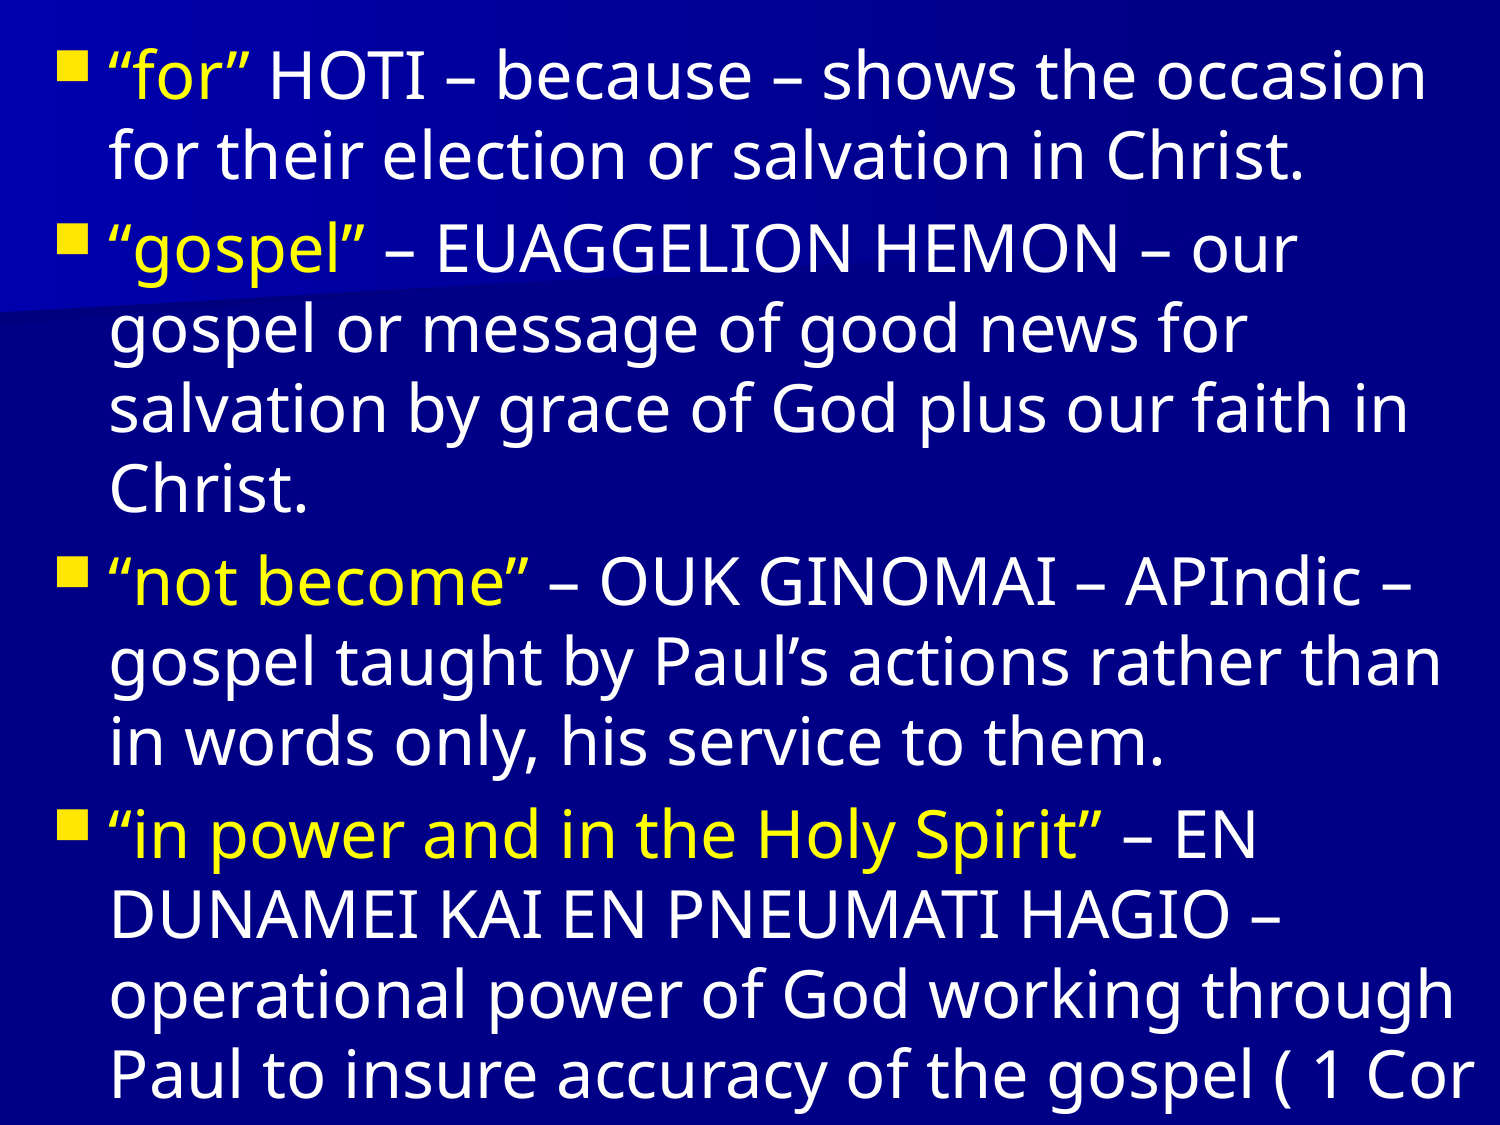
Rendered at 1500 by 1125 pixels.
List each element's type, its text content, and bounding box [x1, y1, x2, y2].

list “for” HOTI – because – shows the occasion for their election or salvation in Christ. “gospel” – EUAGGELION HEMON – our gospel or message of good news for salvation by grace of God plus our faith in Christ. “not become” – OUK GINOMAI – APIndic – gospel taught by Paul’s actions rather than in words only, his service to them. “in power and in the Holy Spirit” – EN DUNAMEI KAI EN PNEUMATI HAGIO – operational power of God working through Paul to insure accuracy of the gospel ( 1 Cor 15:1-4), conviction of Holy Spirit. [37, 24, 1500, 1125]
